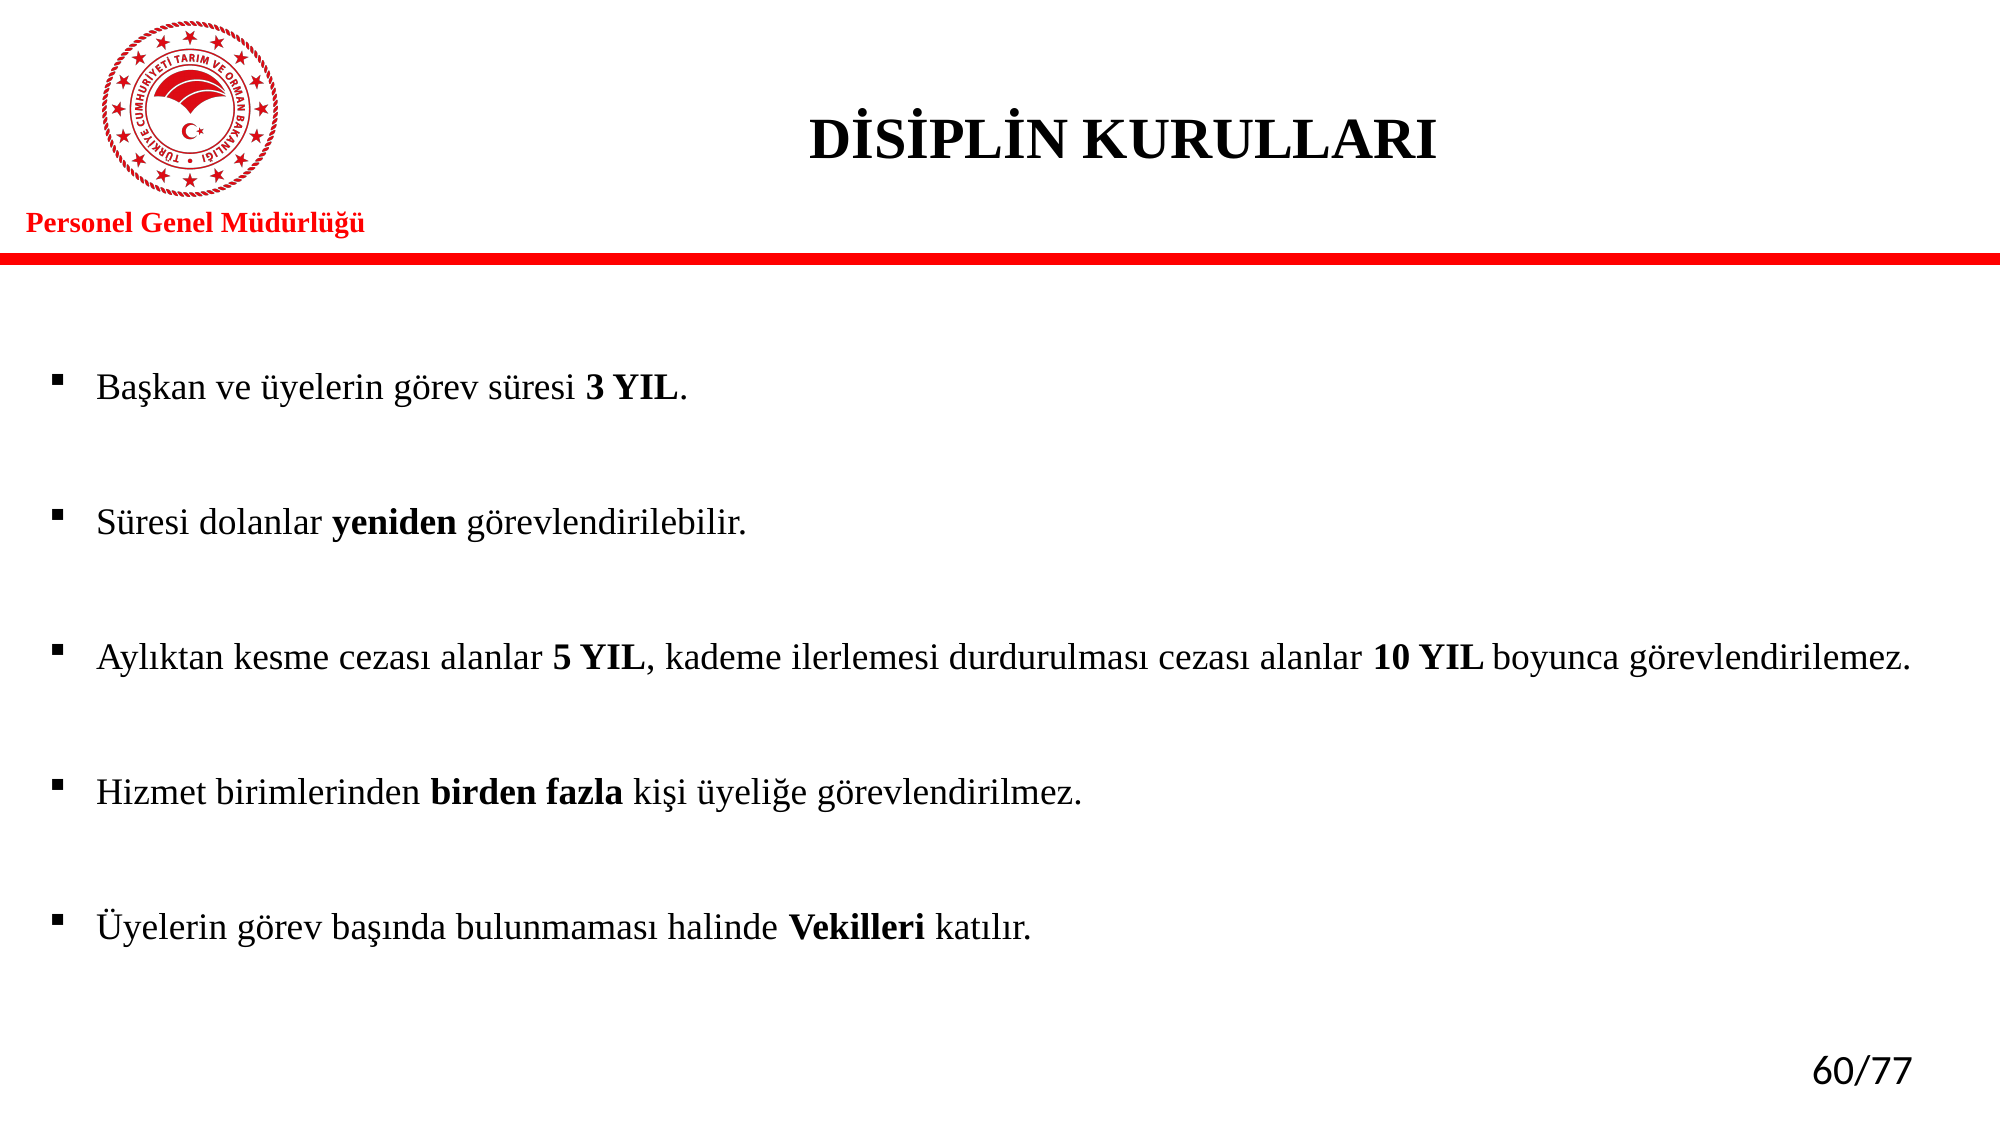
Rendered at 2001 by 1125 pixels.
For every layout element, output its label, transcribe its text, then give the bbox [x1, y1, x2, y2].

text_box Personel Genel Müdürlüğü [10, 195, 381, 246]
title DİSİPLİN KURULLARI [385, 59, 1863, 220]
picture [102, 21, 278, 197]
text_box [0, 255, 2000, 264]
text_box Başkan ve üyelerin görev süresi 3 YIL. Süresi dolanlar yeniden görevlendirilebilir. Aylıktan kesme cezası alanlar 5 YIL, kademe ilerlemesi durdurulması cezası alanlar 10 YIL boyunca görevlendirilemez. Hizmet birimlerinden birden fazla kişi üyeliğe görevlendirilmez. Üyelerin görev başında bulunmaması halinde Vekilleri katılır. [34, 332, 1985, 955]
